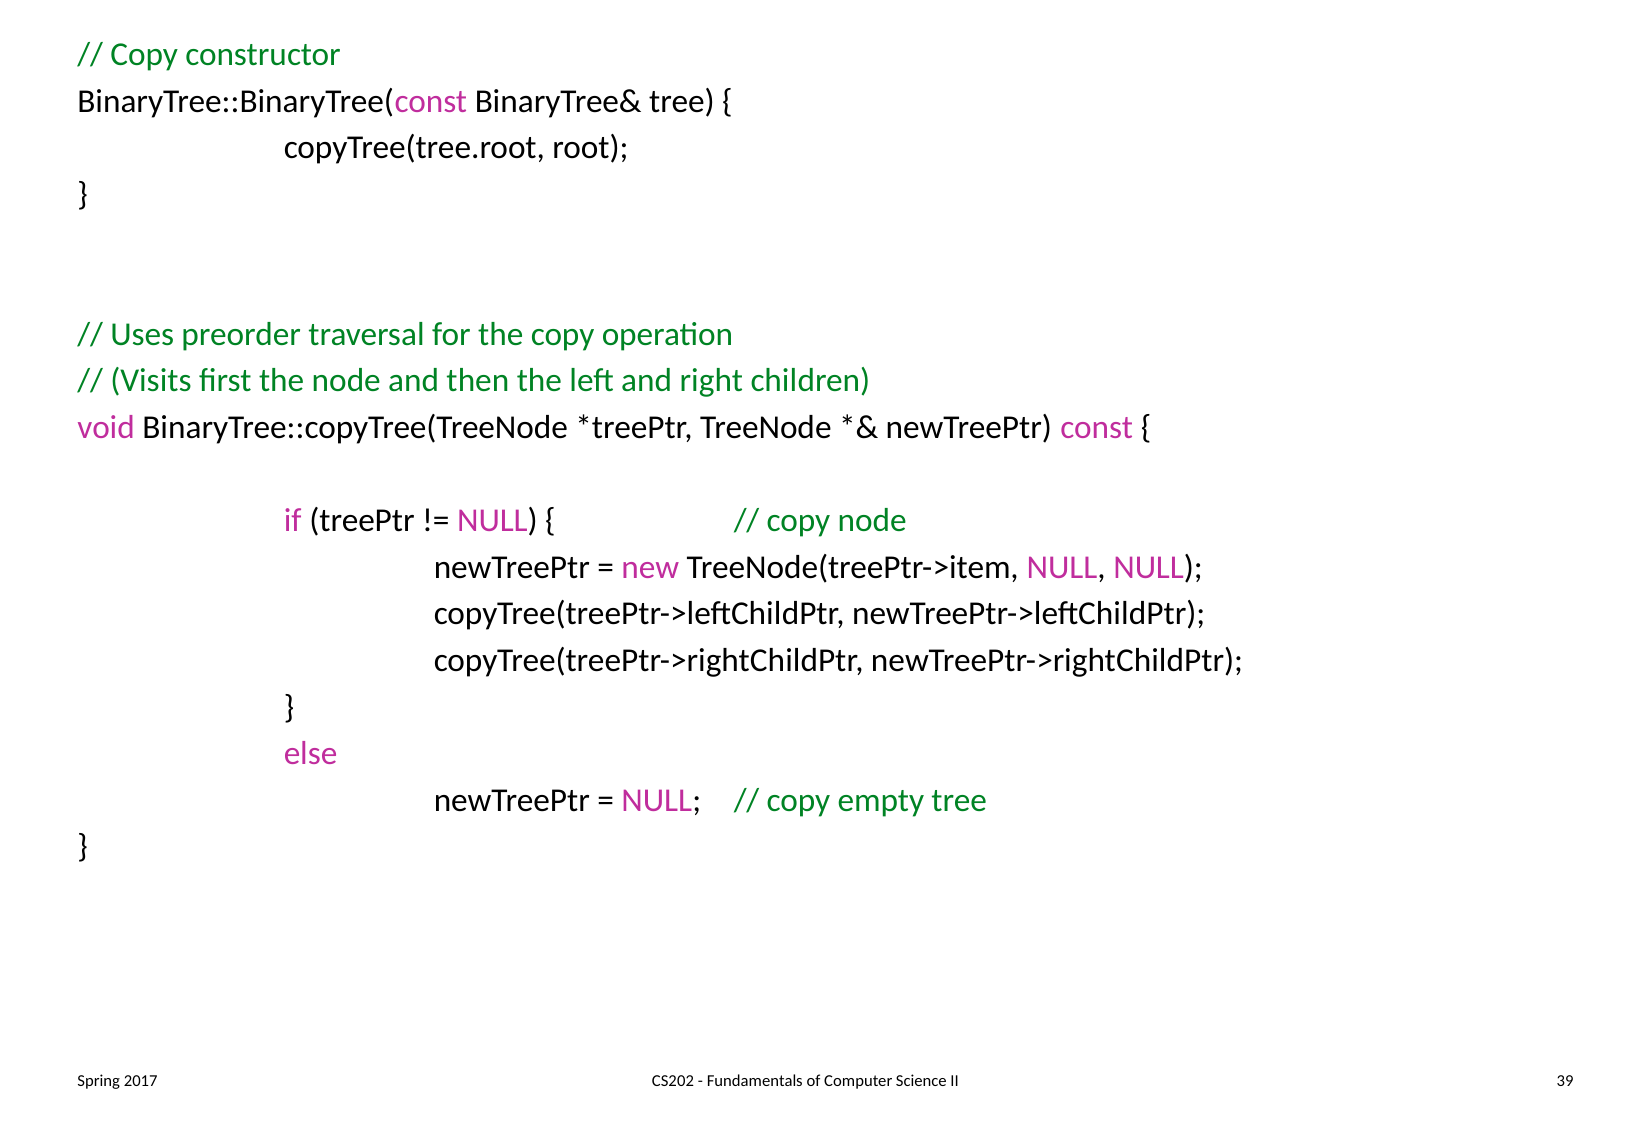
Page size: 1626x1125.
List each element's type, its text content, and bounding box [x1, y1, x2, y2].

list // Copy constructor BinaryTree::BinaryTree(const BinaryTree& tree) { copyTree(tree.root, root); } // Uses preorder traversal for the copy operation // (Visits first the node and then the left and right children) void BinaryTree::copyTree(TreeNode *treePtr, TreeNode *& newTreePtr) const { if (treePtr != NULL) { // copy node newTreePtr = new TreeNode(treePtr->item, NULL, NULL); copyTree(treePtr->leftChildPtr, newTreePtr->leftChildPtr); copyTree(treePtr->rightChildPtr, newTreePtr->rightChildPtr); } else newTreePtr = NULL; // copy empty tree } [62, 24, 1625, 1063]
footer CS202 - Fundamentals of Computer Science II [501, 1062, 1111, 1100]
slide_number Spring 2017 [62, 1062, 401, 1100]
slide_number 39 [1250, 1062, 1589, 1100]
